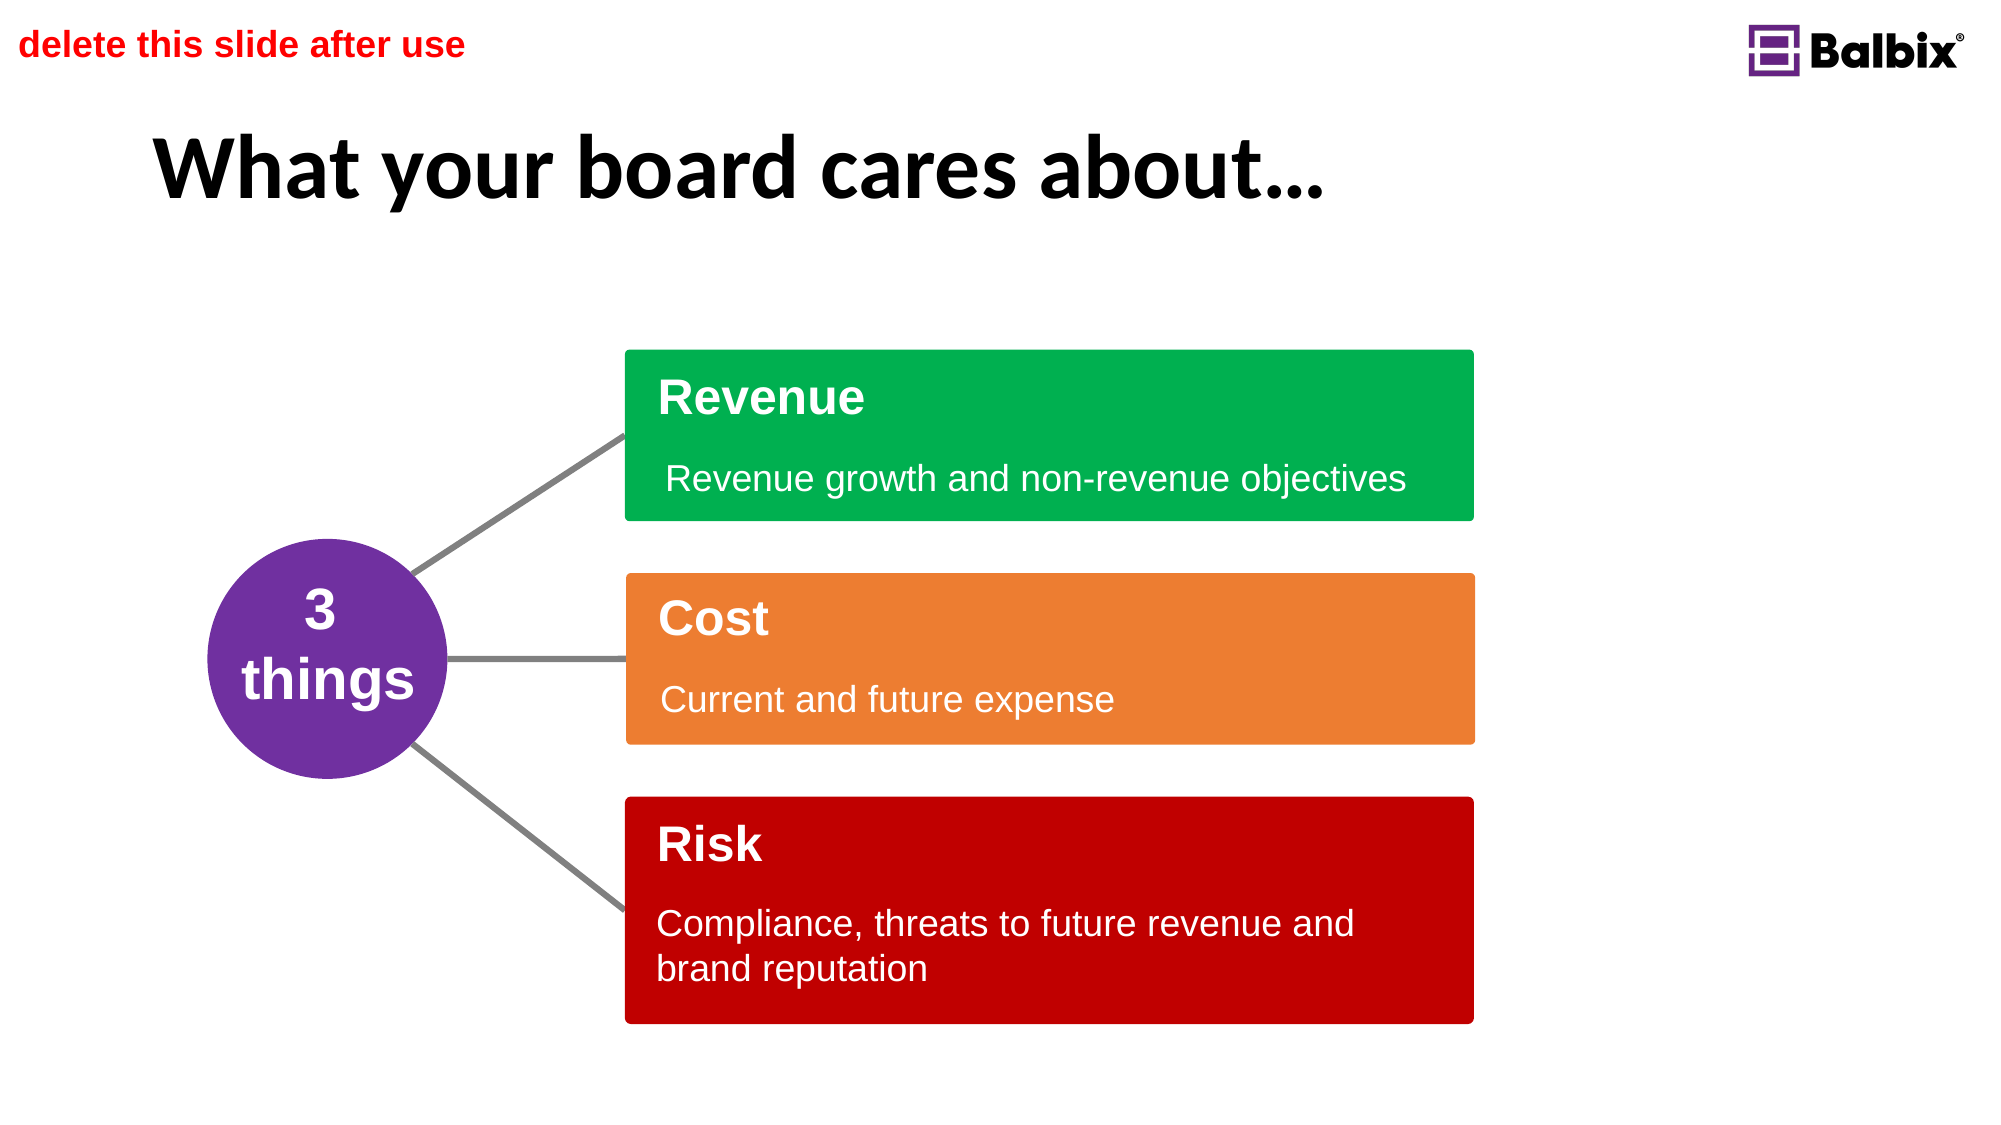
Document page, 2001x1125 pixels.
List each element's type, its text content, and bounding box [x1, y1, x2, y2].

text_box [412, 743, 625, 911]
title What your board cares about… [137, 59, 1863, 278]
text_box Risk [642, 803, 778, 879]
text_box Cost [643, 578, 785, 654]
text_box [625, 572, 1477, 746]
text_box [206, 592, 449, 780]
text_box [412, 435, 625, 575]
text_box [623, 348, 1475, 523]
text_box 3 things [226, 563, 432, 719]
picture [1744, 20, 1969, 81]
text_box Revenue [642, 356, 881, 432]
text_box Compliance, threats to future revenue and brand reputation [641, 891, 1442, 997]
text_box delete this slide after use [0, 10, 568, 76]
text_box [253, 537, 402, 563]
text_box Revenue growth and non-revenue objectives [650, 446, 1433, 506]
text_box Current and future expense [645, 667, 1131, 728]
text_box [623, 795, 1475, 1026]
